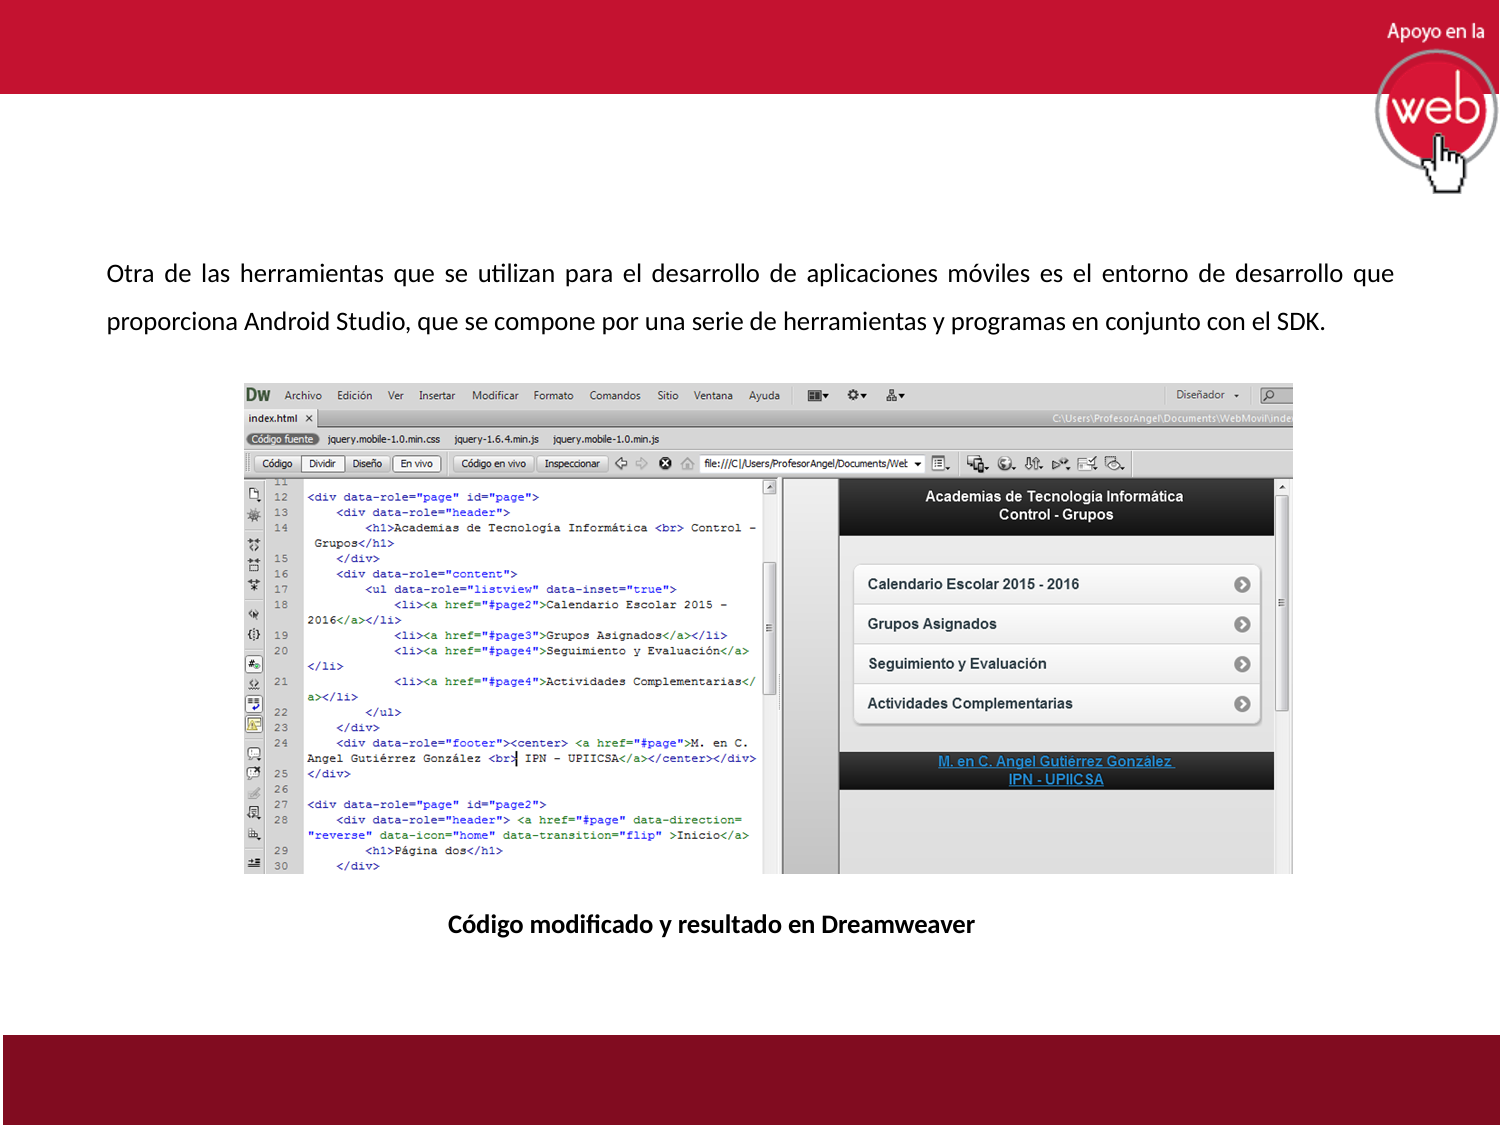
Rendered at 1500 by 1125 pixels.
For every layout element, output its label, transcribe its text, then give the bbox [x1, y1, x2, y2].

text_box Otra de las herramientas que se utilizan para el desarrollo de aplicaciones móviles es el entorno de desarrollo que proporciona Android Studio, que se compone por una serie de herramientas y programas en conjunto con el SDK. [91, 232, 1409, 344]
picture [0, 0, 1500, 1125]
text_box Código modificado y resultado en Dreamweaver [433, 899, 991, 946]
